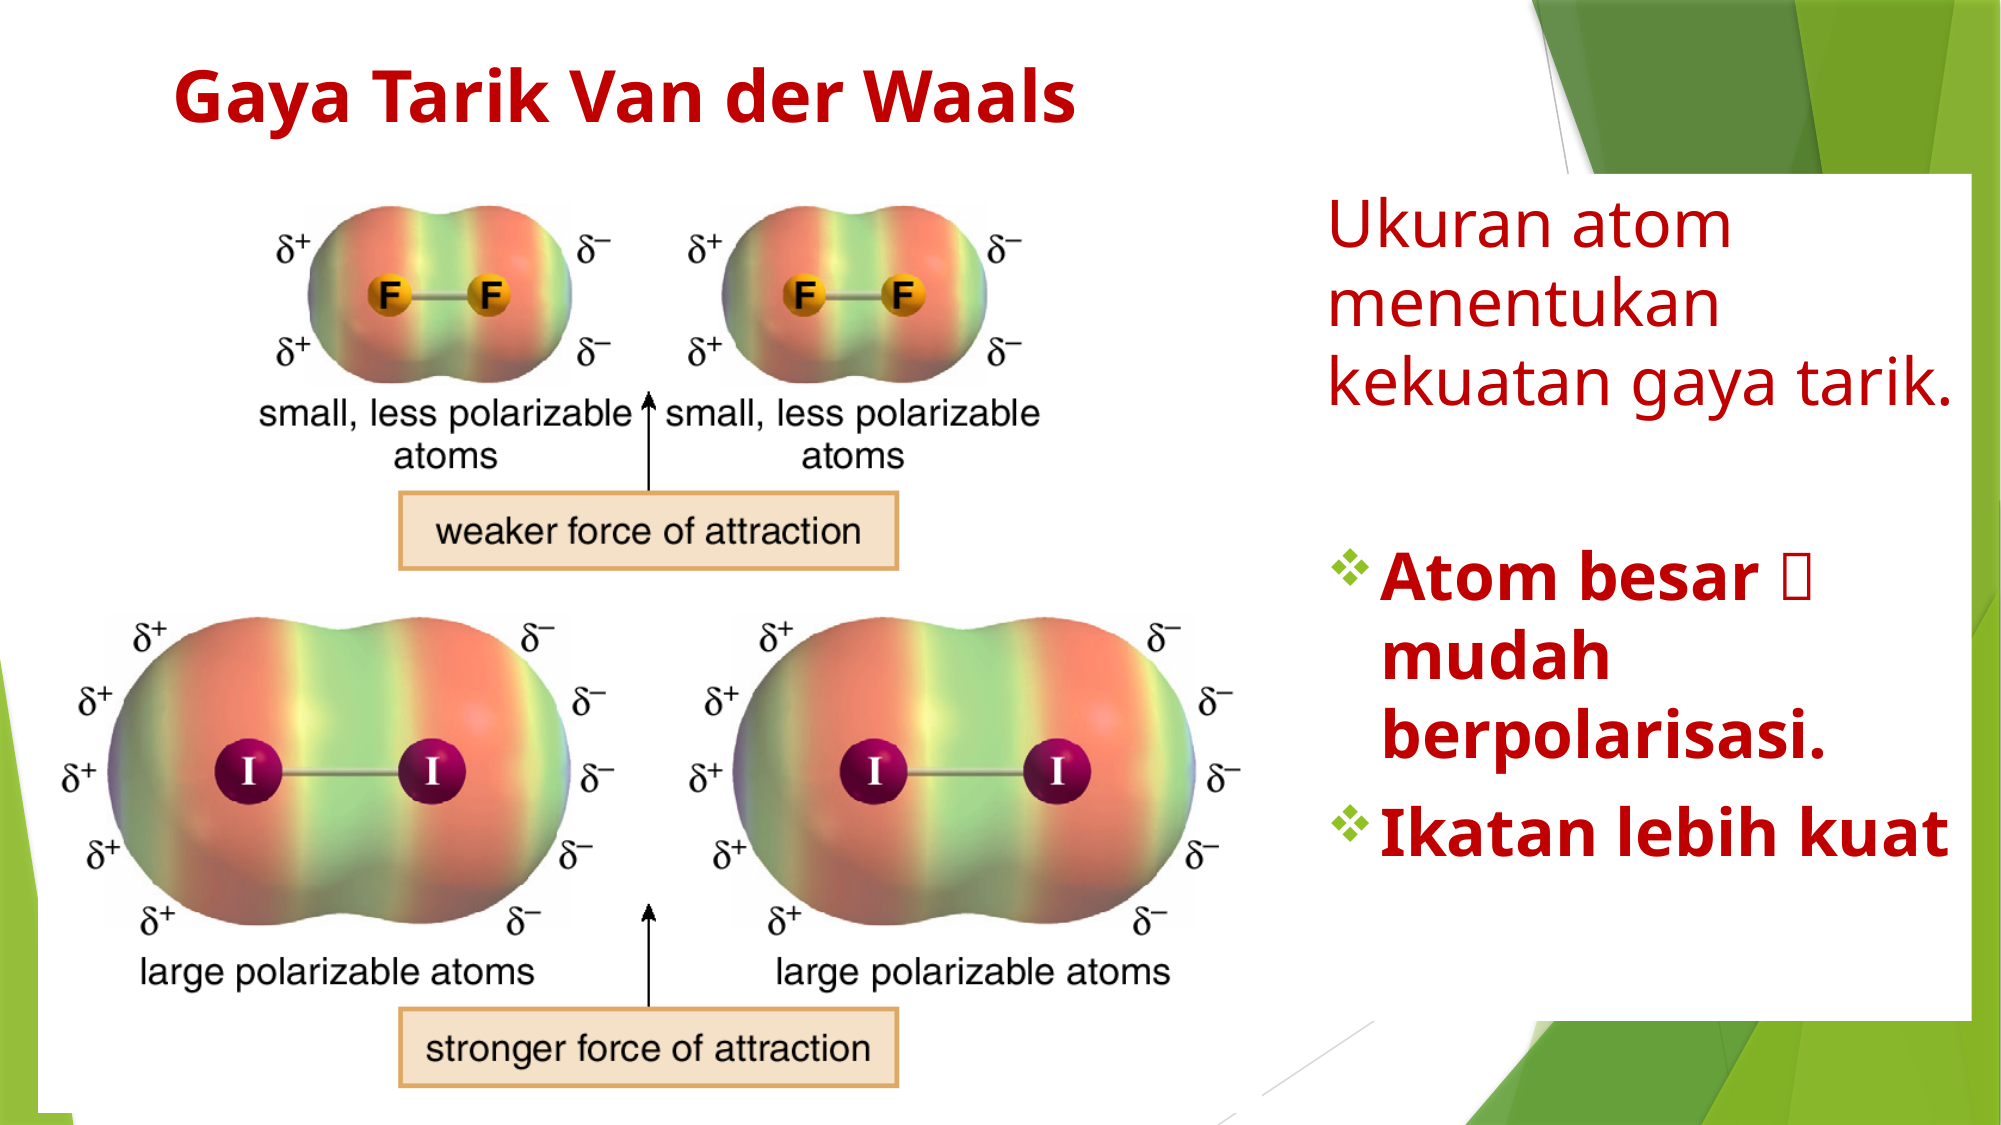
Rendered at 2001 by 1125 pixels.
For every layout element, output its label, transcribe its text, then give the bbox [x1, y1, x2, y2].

title Gaya Tarik Van der Waals [157, 43, 1508, 146]
picture [38, 173, 1262, 1114]
list Ukuran atom menentukan kekuatan gaya tarik. Atom besar  mudah berpolarisasi. Ikatan lebih kuat [1311, 173, 1972, 1021]
